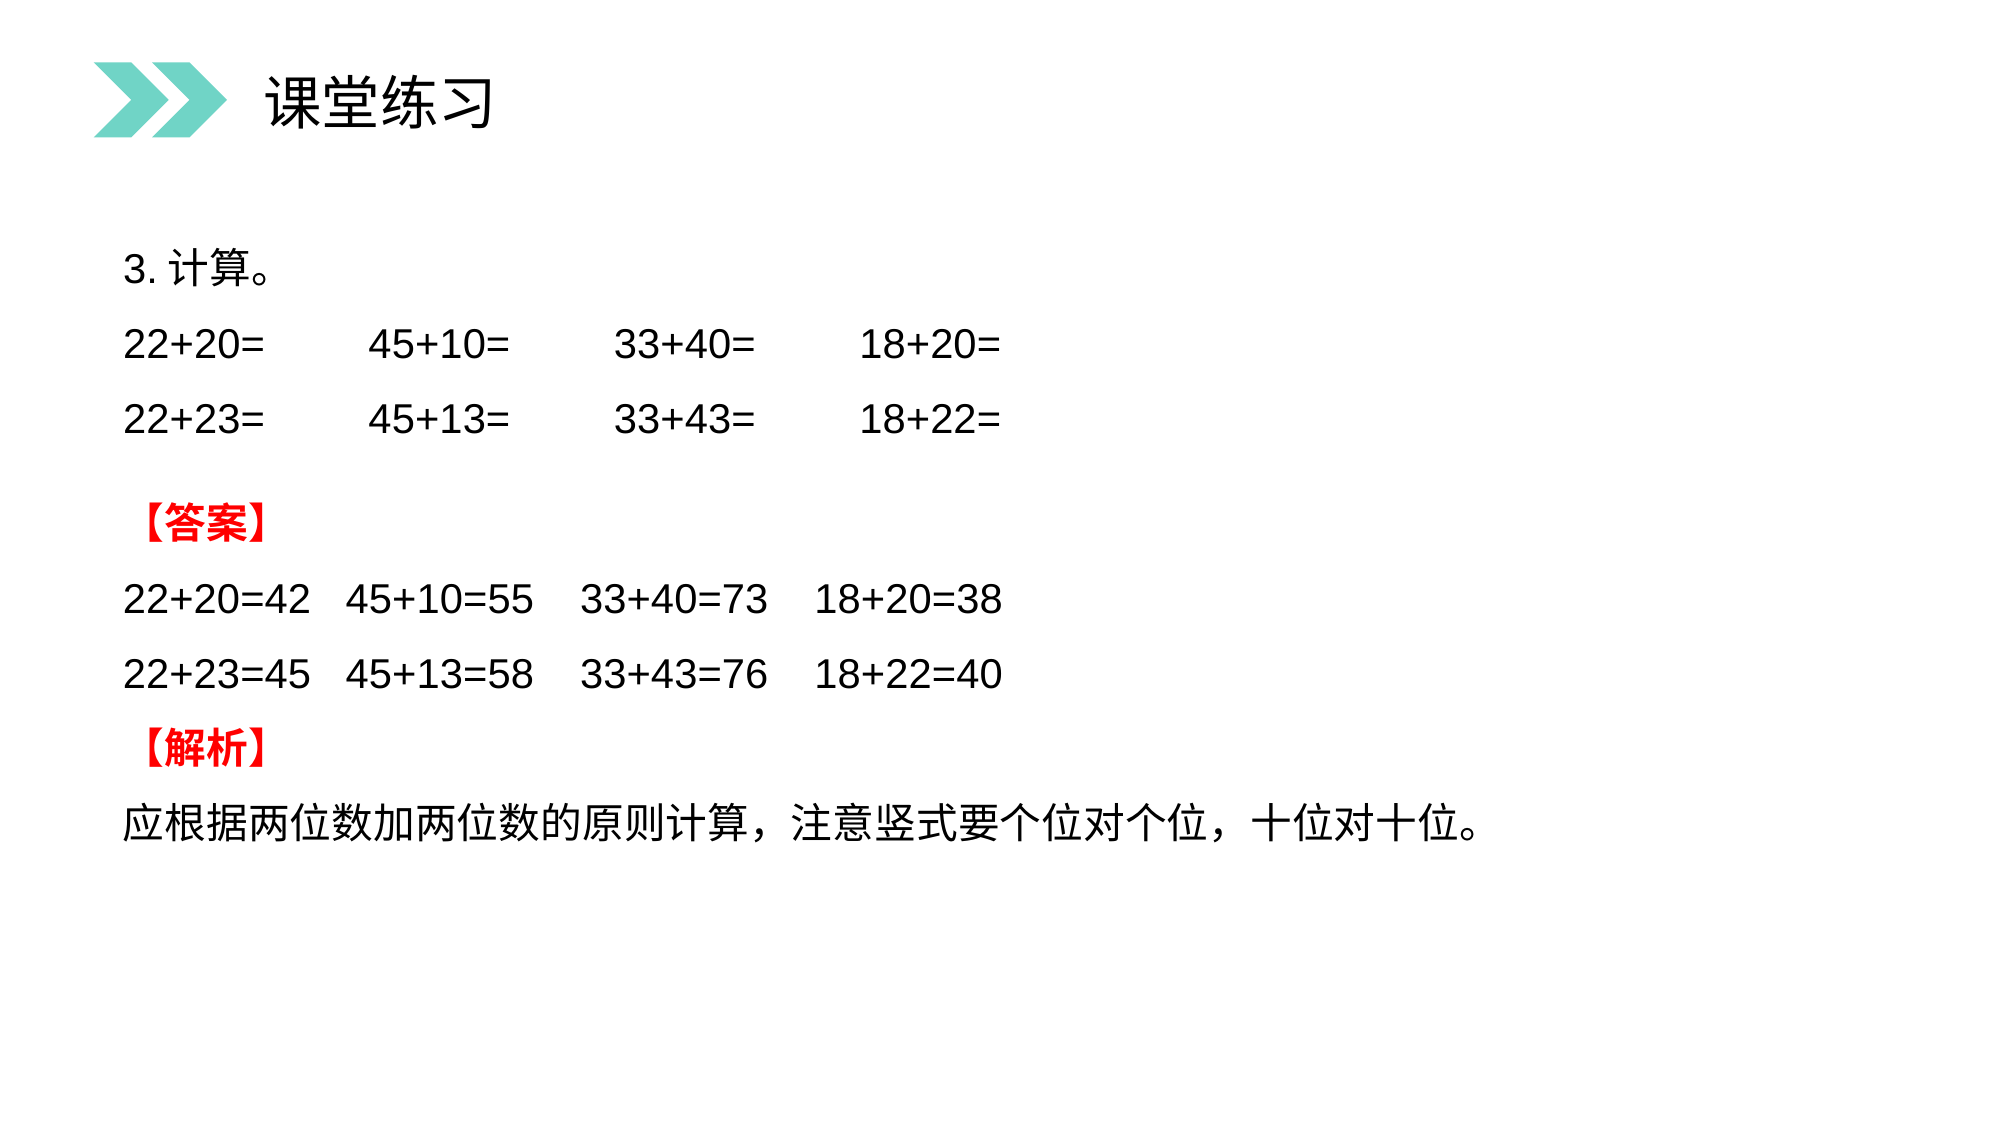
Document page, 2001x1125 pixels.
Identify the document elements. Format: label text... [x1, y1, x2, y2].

text_box 【答案】 22+20=42 45+10=55 33+40=73 18+20=38 22+23=45 45+13=58 33+43=76 18+22=40 【解析】 应根据两位数加两位数的原则计算，注意竖式要个位对个位，十位对十位。 [108, 464, 1758, 854]
text_box 3.计算。 22+20= 45+10= 33+40= 18+20= 22+23= 45+13= 33+43= 18+22= [108, 209, 1276, 464]
text_box 课堂练习 [248, 66, 1088, 137]
